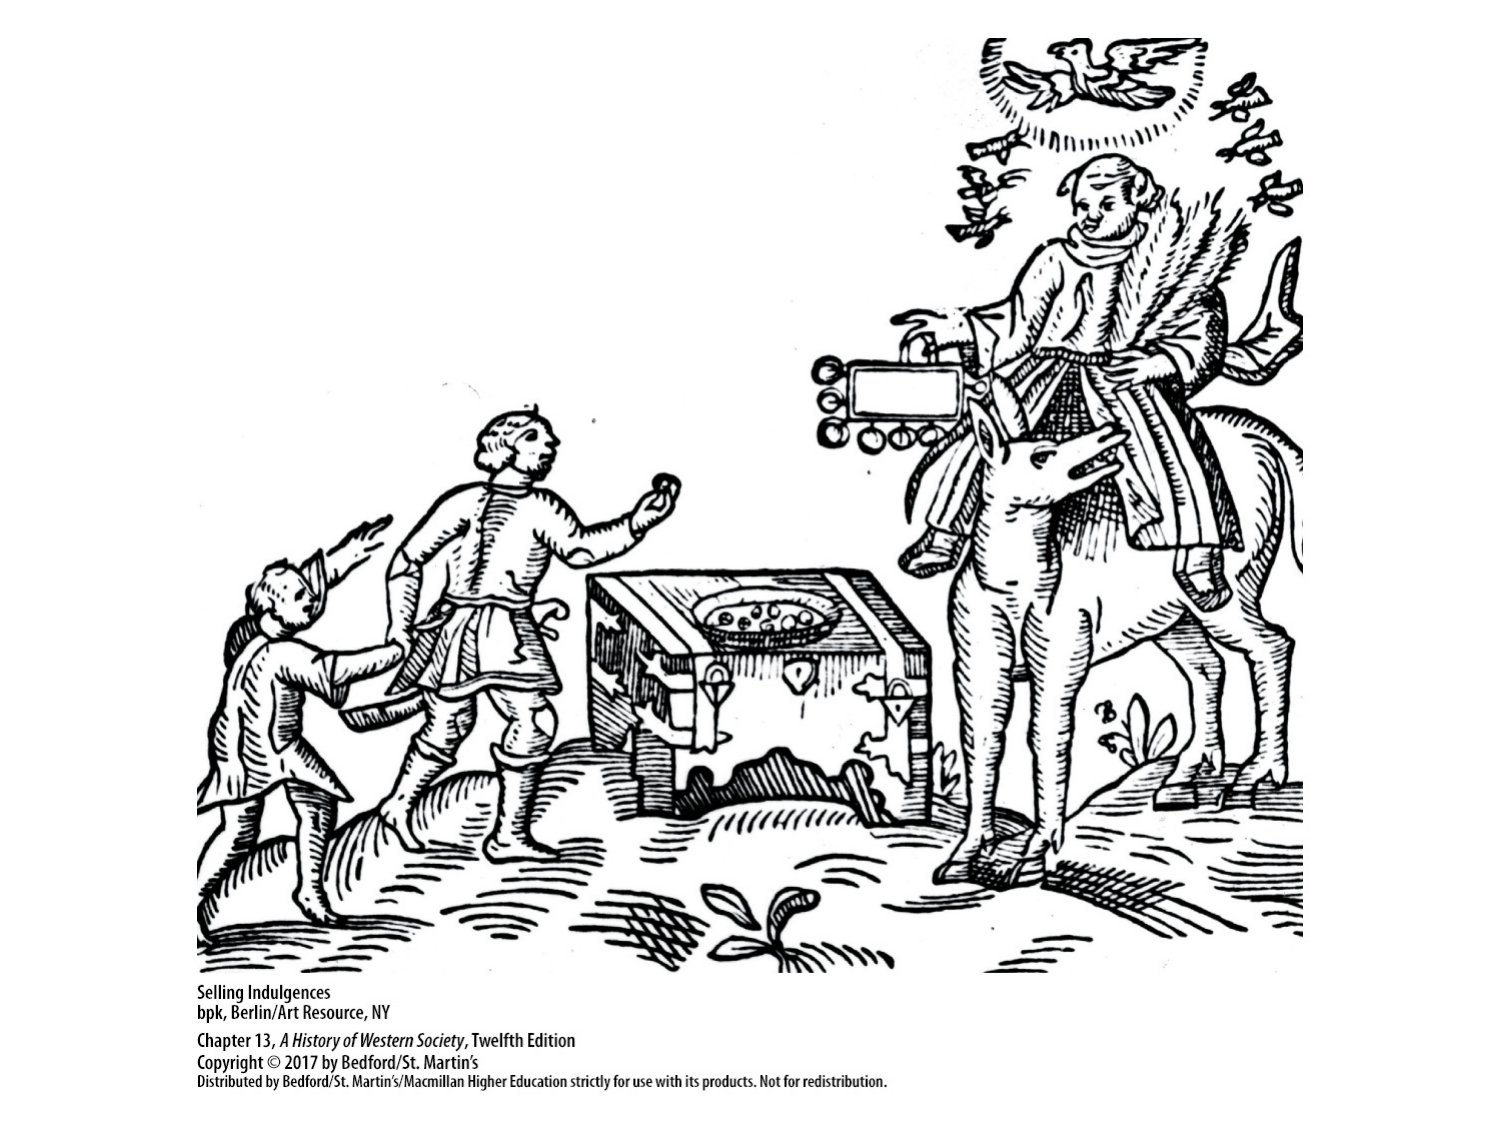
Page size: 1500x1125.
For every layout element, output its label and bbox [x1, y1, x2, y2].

picture [189, 30, 1311, 1095]
